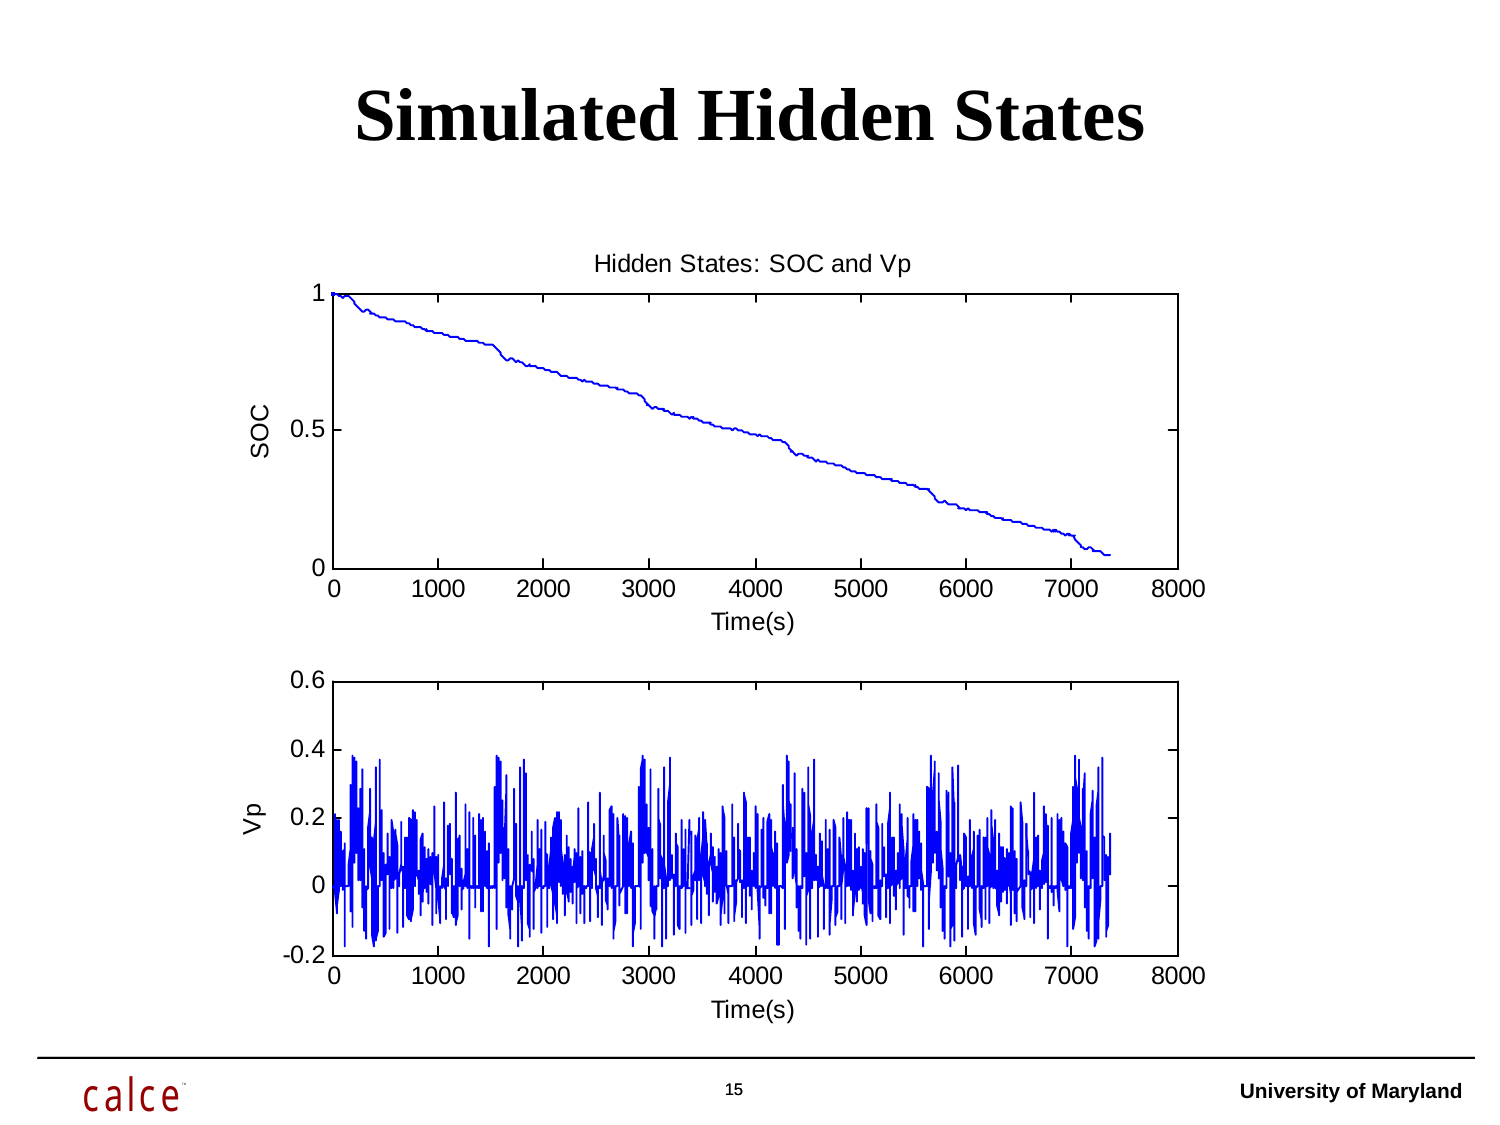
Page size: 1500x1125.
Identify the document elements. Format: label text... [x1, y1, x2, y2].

title Simulated Hidden States [74, 44, 1426, 176]
picture [190, 231, 1282, 1050]
